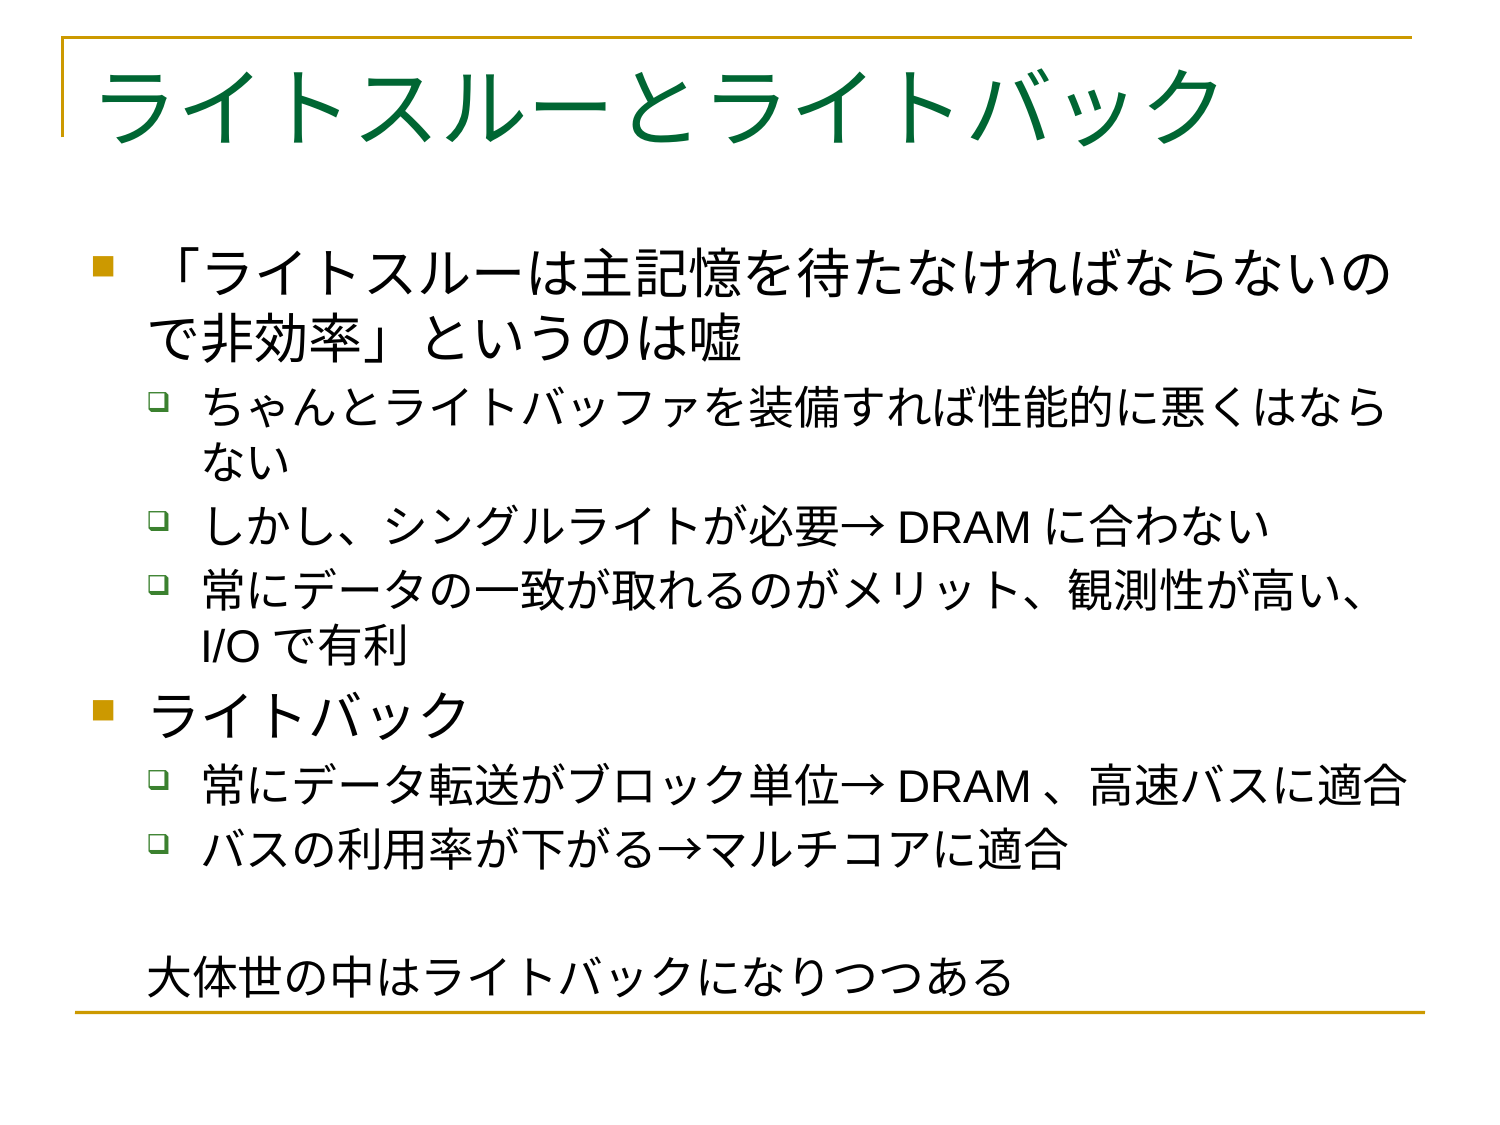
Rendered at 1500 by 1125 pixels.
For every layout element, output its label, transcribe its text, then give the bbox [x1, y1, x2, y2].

title ライトスルーとライトバック [75, 45, 1425, 231]
list 「ライトスルーは主記憶を待たなければならないので非効率」というのは嘘 ちゃんとライトバッファを装備すれば性能的に悪くはならない しかし、シングルライトが必要→DRAMに合わない 常にデータの一致が取れるのがメリット、観測性が高い、I/Oで有利 ライトバック 常にデータ転送がブロック単位→DRAM、高速バスに適合 バスの利用率が下がる→マルチコアに適合 大体世の中はライトバックになりつつある [75, 231, 1425, 975]
